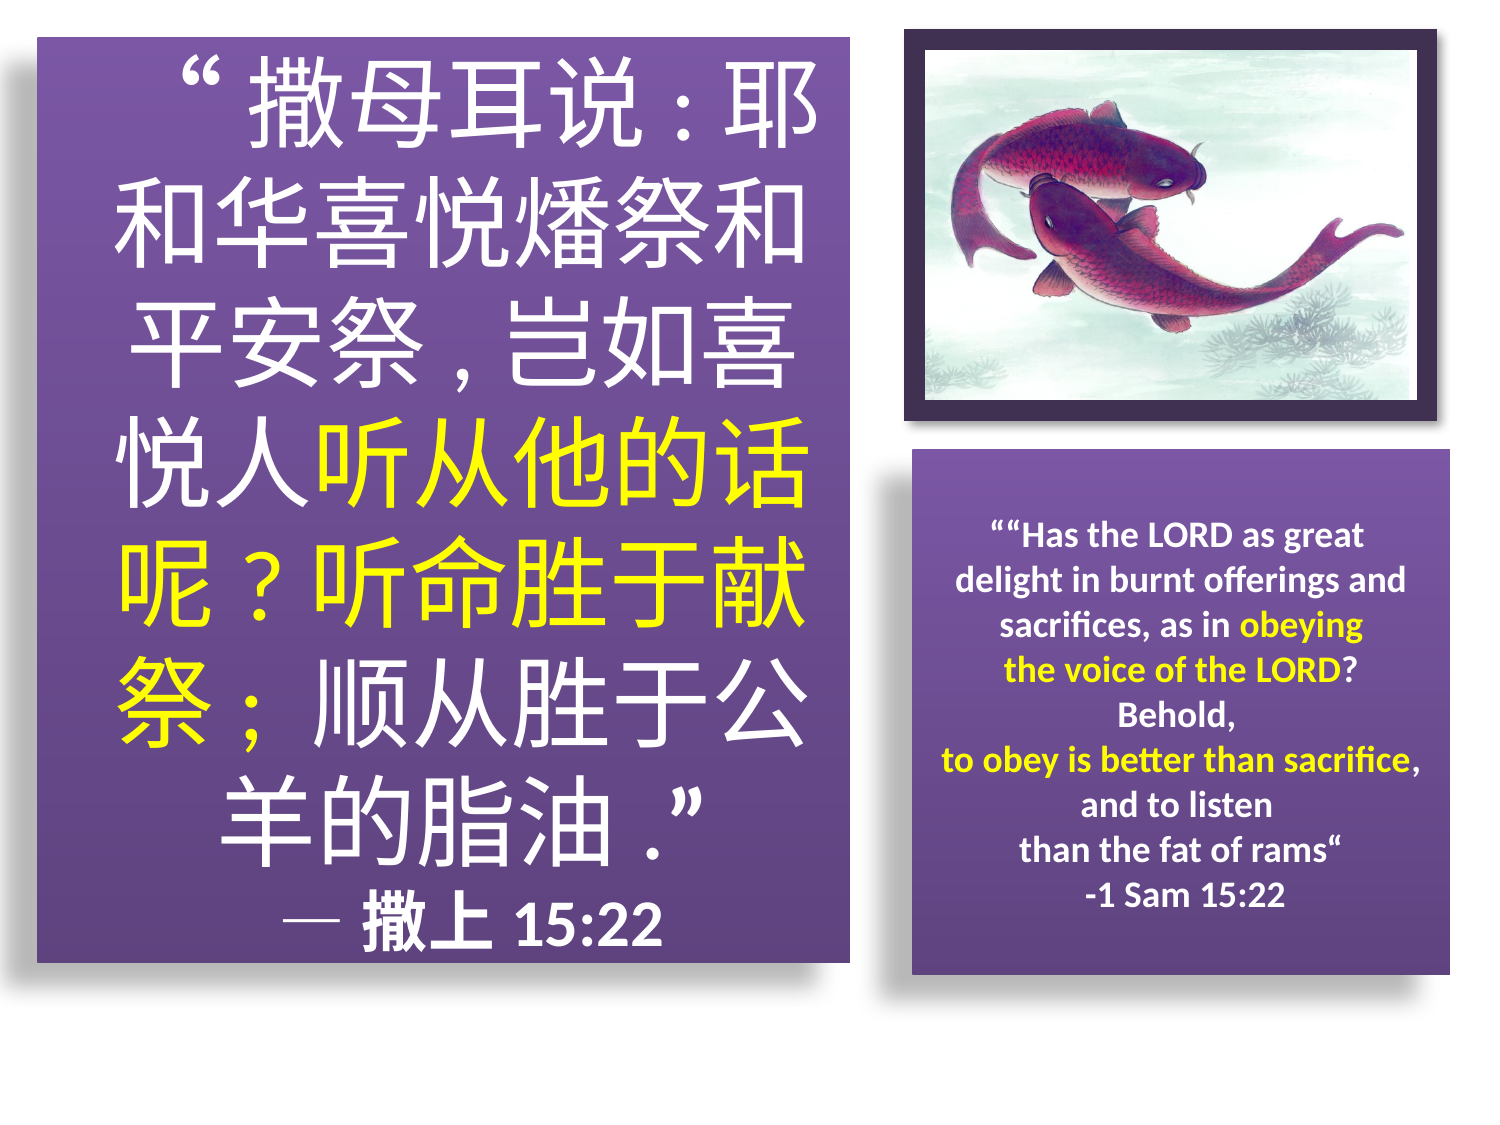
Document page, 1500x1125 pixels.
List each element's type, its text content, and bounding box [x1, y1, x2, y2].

picture [924, 49, 1417, 401]
text_box ““Has the Lord as great delight in burnt offerings and sacrifices, as in obeying the voice of the Lord? Behold, to obey is better than sacrifice, and to listen than the fat of rams“ -1 Sam 15:22 [912, 449, 1450, 975]
text_box “撒母耳说:耶和华喜悦燔祭和平安祭,岂如喜悦人听从他的话呢?听命胜于献祭; 顺从胜于公羊的脂油.” —撒上15:22 [37, 37, 850, 963]
